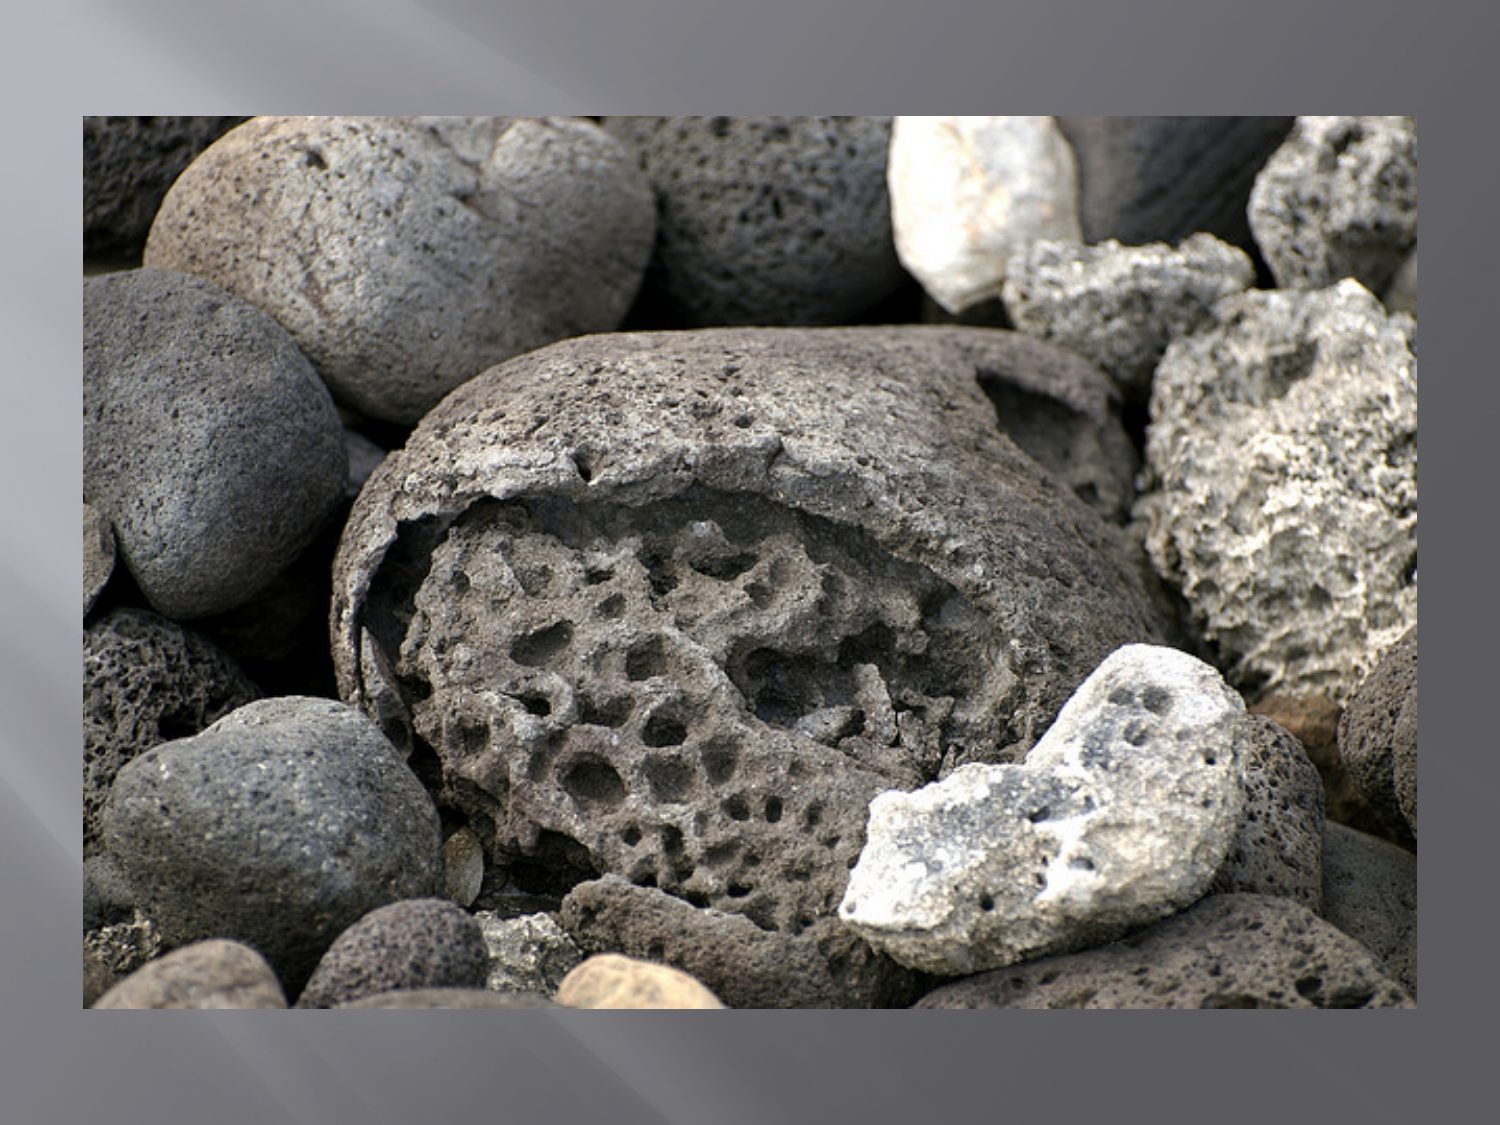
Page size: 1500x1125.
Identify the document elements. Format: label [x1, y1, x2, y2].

picture [83, 116, 1417, 1009]
